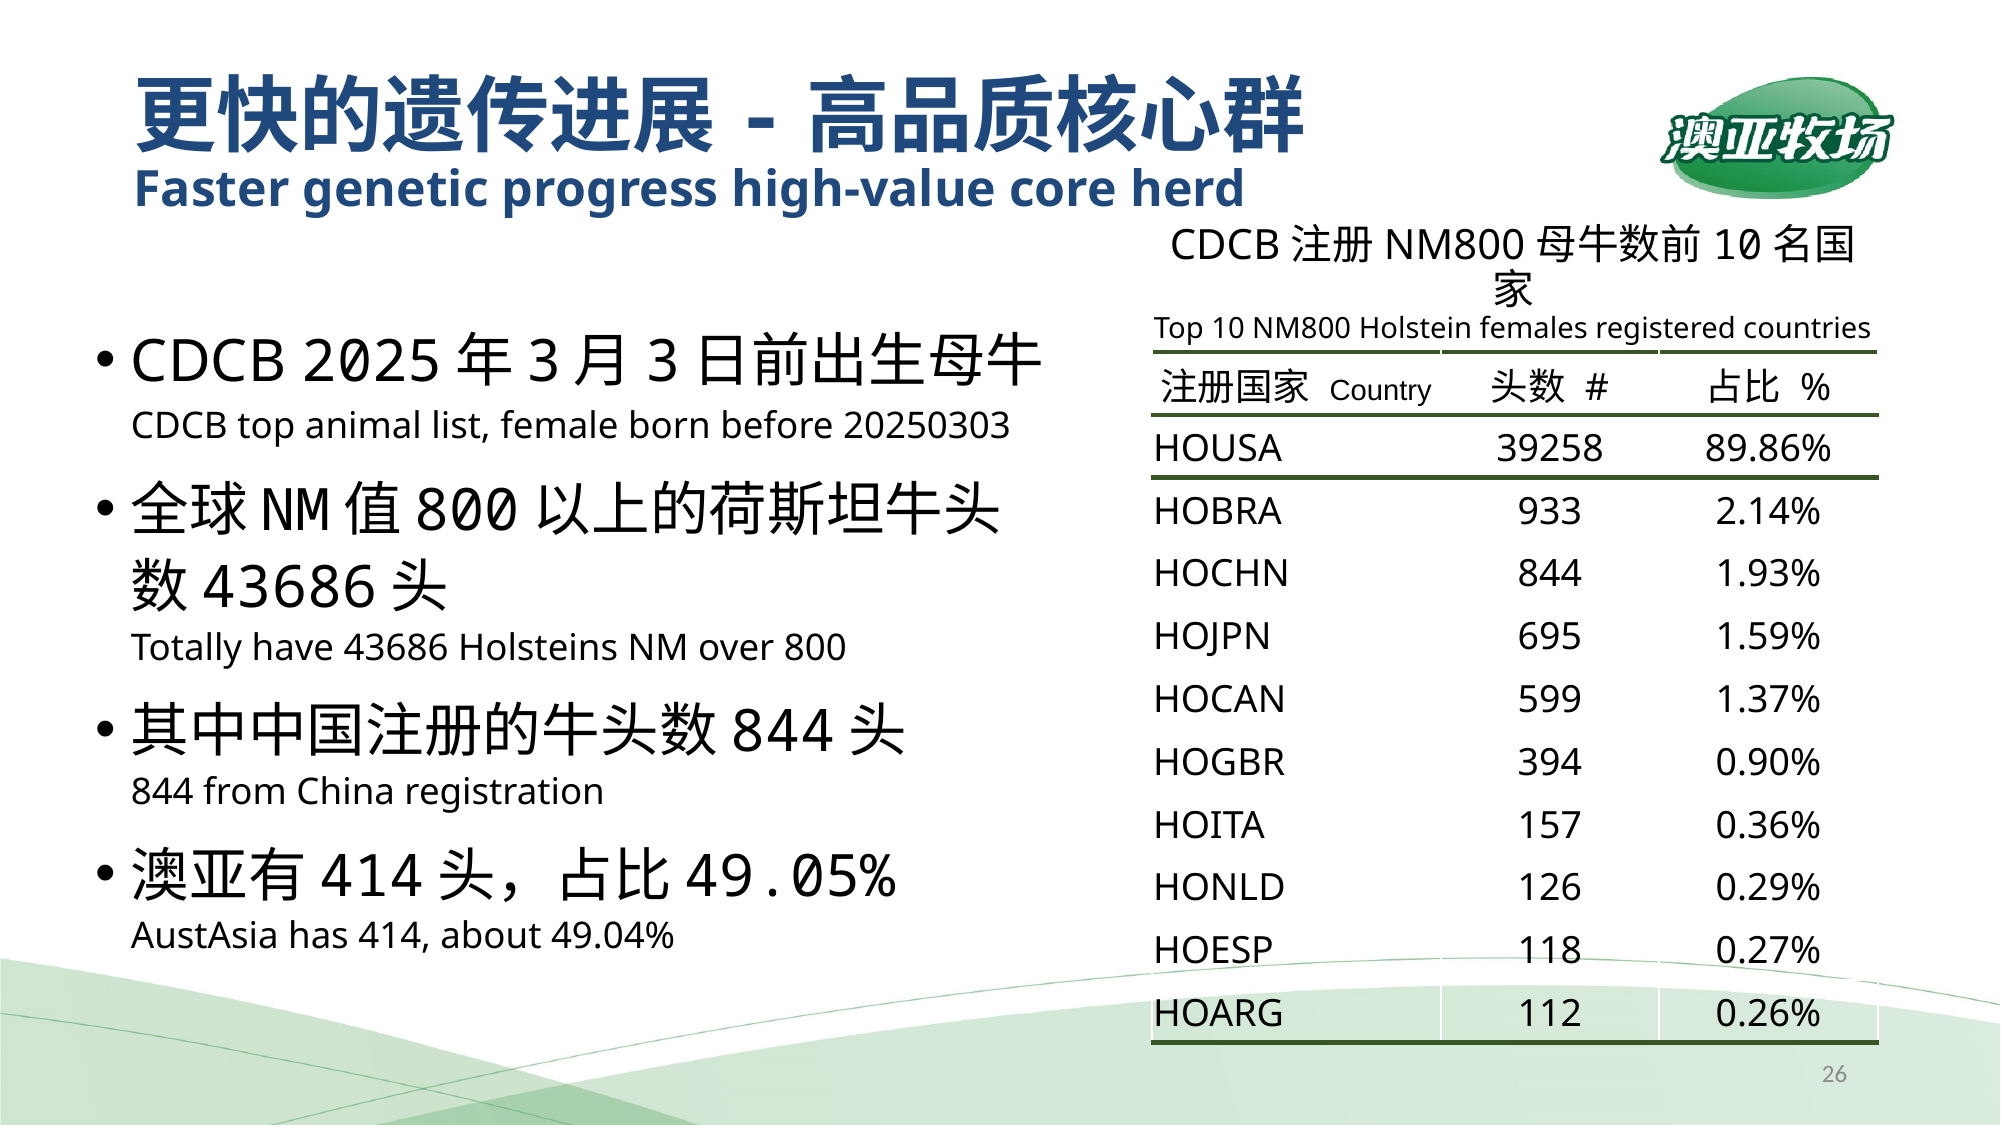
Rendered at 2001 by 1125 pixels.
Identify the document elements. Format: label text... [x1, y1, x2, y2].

text_box CDCB 2025年3月3日前出生母牛 CDCB top animal list, female born before 20250303 全球NM值800以上的荷斯坦牛头数43686头 Totally have 43686 Holsteins NM over 800 其中中国注册的牛头数844头 844 from China registration 澳亚有414头，占比49.05% AustAsia has 414, about 49.04% [80, 301, 1067, 1048]
table_cell HOUSA [1153, 417, 1440, 475]
table_cell 0.27% [1660, 918, 1877, 979]
table_cell 0.29% [1660, 855, 1877, 916]
table_cell 394 [1442, 730, 1658, 791]
table_cell 844 [1442, 541, 1658, 602]
table_cell 112 [1442, 981, 1658, 1040]
table_cell HOARG [1153, 981, 1440, 1040]
table_cell HOGBR [1153, 730, 1440, 791]
table_header 占比 % [1660, 354, 1877, 413]
table_cell 126 [1442, 855, 1658, 916]
table_cell 1.37% [1660, 667, 1877, 728]
table_cell 599 [1442, 667, 1658, 728]
table_cell 1.93% [1660, 541, 1877, 602]
picture [0, 0, 2001, 1125]
table_cell 933 [1442, 480, 1658, 539]
table_cell HOBRA [1153, 480, 1440, 539]
table_cell HOESP [1153, 918, 1440, 979]
table_cell HOITA [1153, 792, 1440, 853]
slide_number 26 [1412, 1045, 1863, 1103]
table_header 注册国家 Country [1153, 354, 1440, 413]
table_header 头数 # [1442, 354, 1658, 413]
table_cell 1.59% [1660, 604, 1877, 665]
table_cell 89.86% [1660, 417, 1877, 475]
table_cell HONLD [1153, 855, 1440, 916]
table_cell 39258 [1442, 417, 1658, 475]
table_cell 2.14% [1660, 480, 1877, 539]
table_cell HOJPN [1153, 604, 1440, 665]
table_cell 118 [1442, 918, 1658, 979]
table_cell HOCHN [1153, 541, 1440, 602]
table_cell 0.90% [1660, 730, 1877, 791]
table_cell 0.36% [1660, 792, 1877, 853]
table_cell 157 [1442, 792, 1658, 853]
table_cell 695 [1442, 604, 1658, 665]
table_cell 0.26% [1660, 981, 1877, 1040]
list 更快的遗传进展-高品质核心群 Faster genetic progress high-value core herd [118, 76, 1617, 215]
table_cell HOCAN [1153, 667, 1440, 728]
text_box CDCB注册NM800母牛数前10名国家 Top 10 NM800 Holstein females registered countries [1136, 215, 1890, 354]
